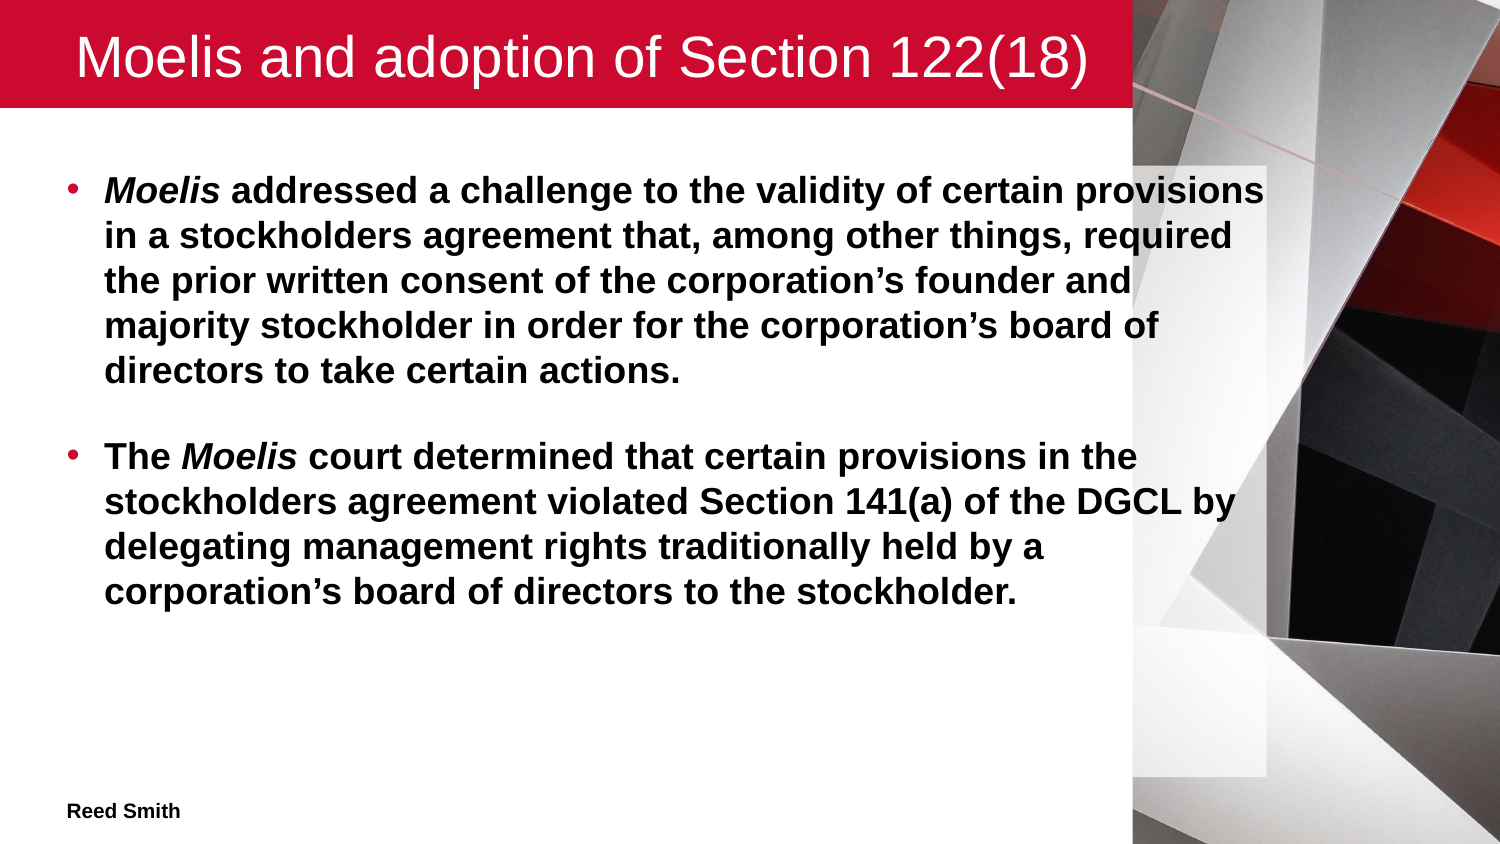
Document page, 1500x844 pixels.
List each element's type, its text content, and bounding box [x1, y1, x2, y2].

picture [1132, 0, 1500, 844]
text_box Moelis and adoption of Section 122(18) [0, 0, 1130, 108]
list Moelis addressed a challenge to the validity of certain provisions in a stockholders agreement that, among other things, required the prior written consent of the corporation’s founder and majority stockholder in order for the corporation’s board of directors to take certain actions. The Moelis court determined that certain provisions in the stockholders agreement violated Section 141(a) of the DGCL by delegating management rights traditionally held by a corporation’s board of directors to the stockholder. [66, 165, 1127, 778]
